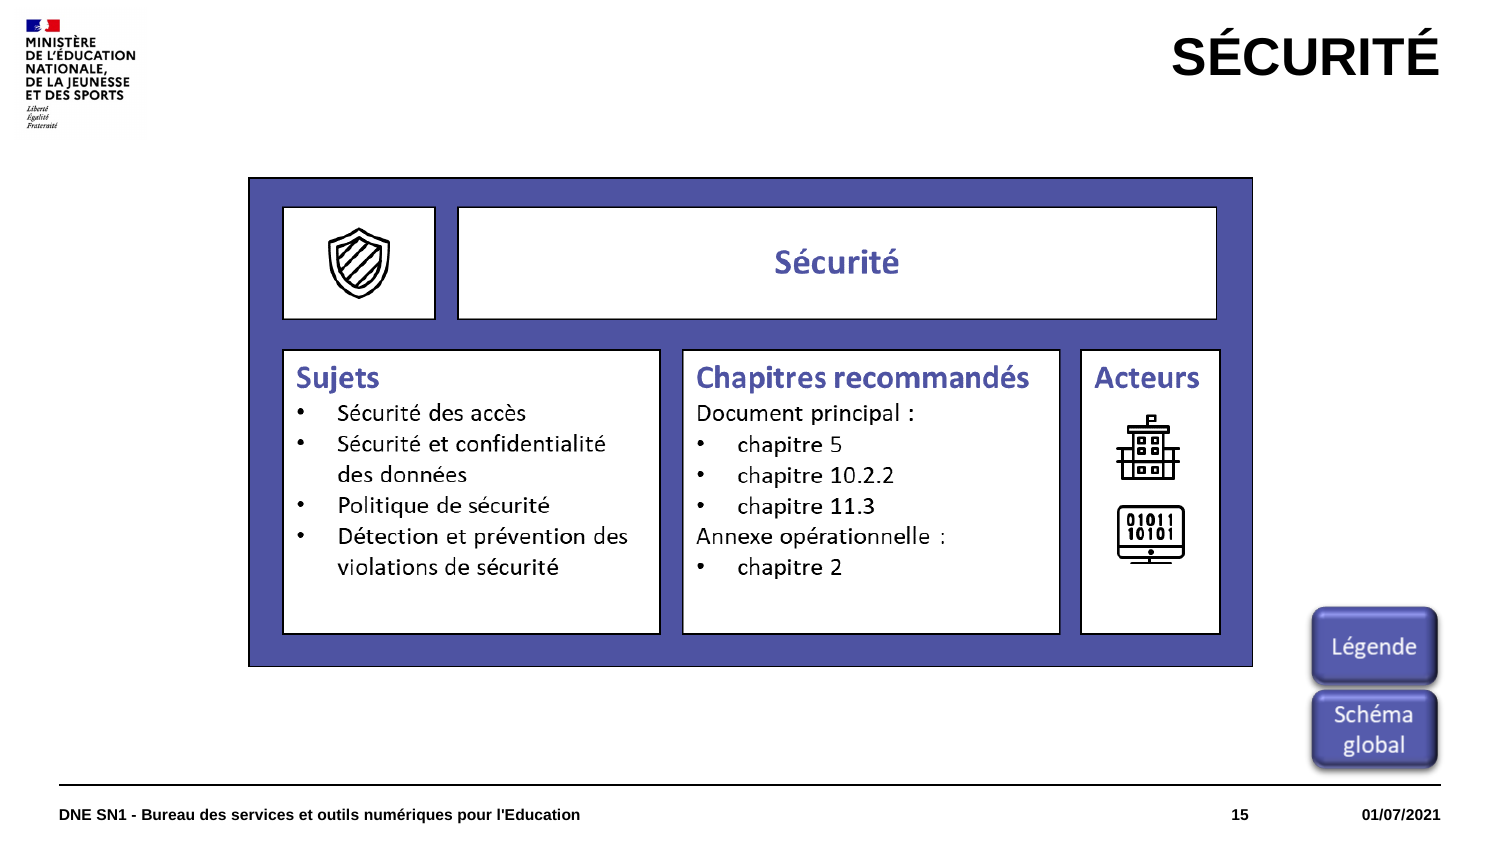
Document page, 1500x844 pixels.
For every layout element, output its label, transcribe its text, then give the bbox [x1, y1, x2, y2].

title Sécurité [159, 29, 1441, 148]
footer DNE SN1 - Bureau des services et outils numériques pour l'Education [59, 784, 1027, 844]
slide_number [1249, 784, 1441, 844]
picture [248, 176, 1253, 667]
slide_number 15 [1027, 784, 1249, 844]
picture [1300, 598, 1449, 790]
picture [14, 7, 147, 140]
